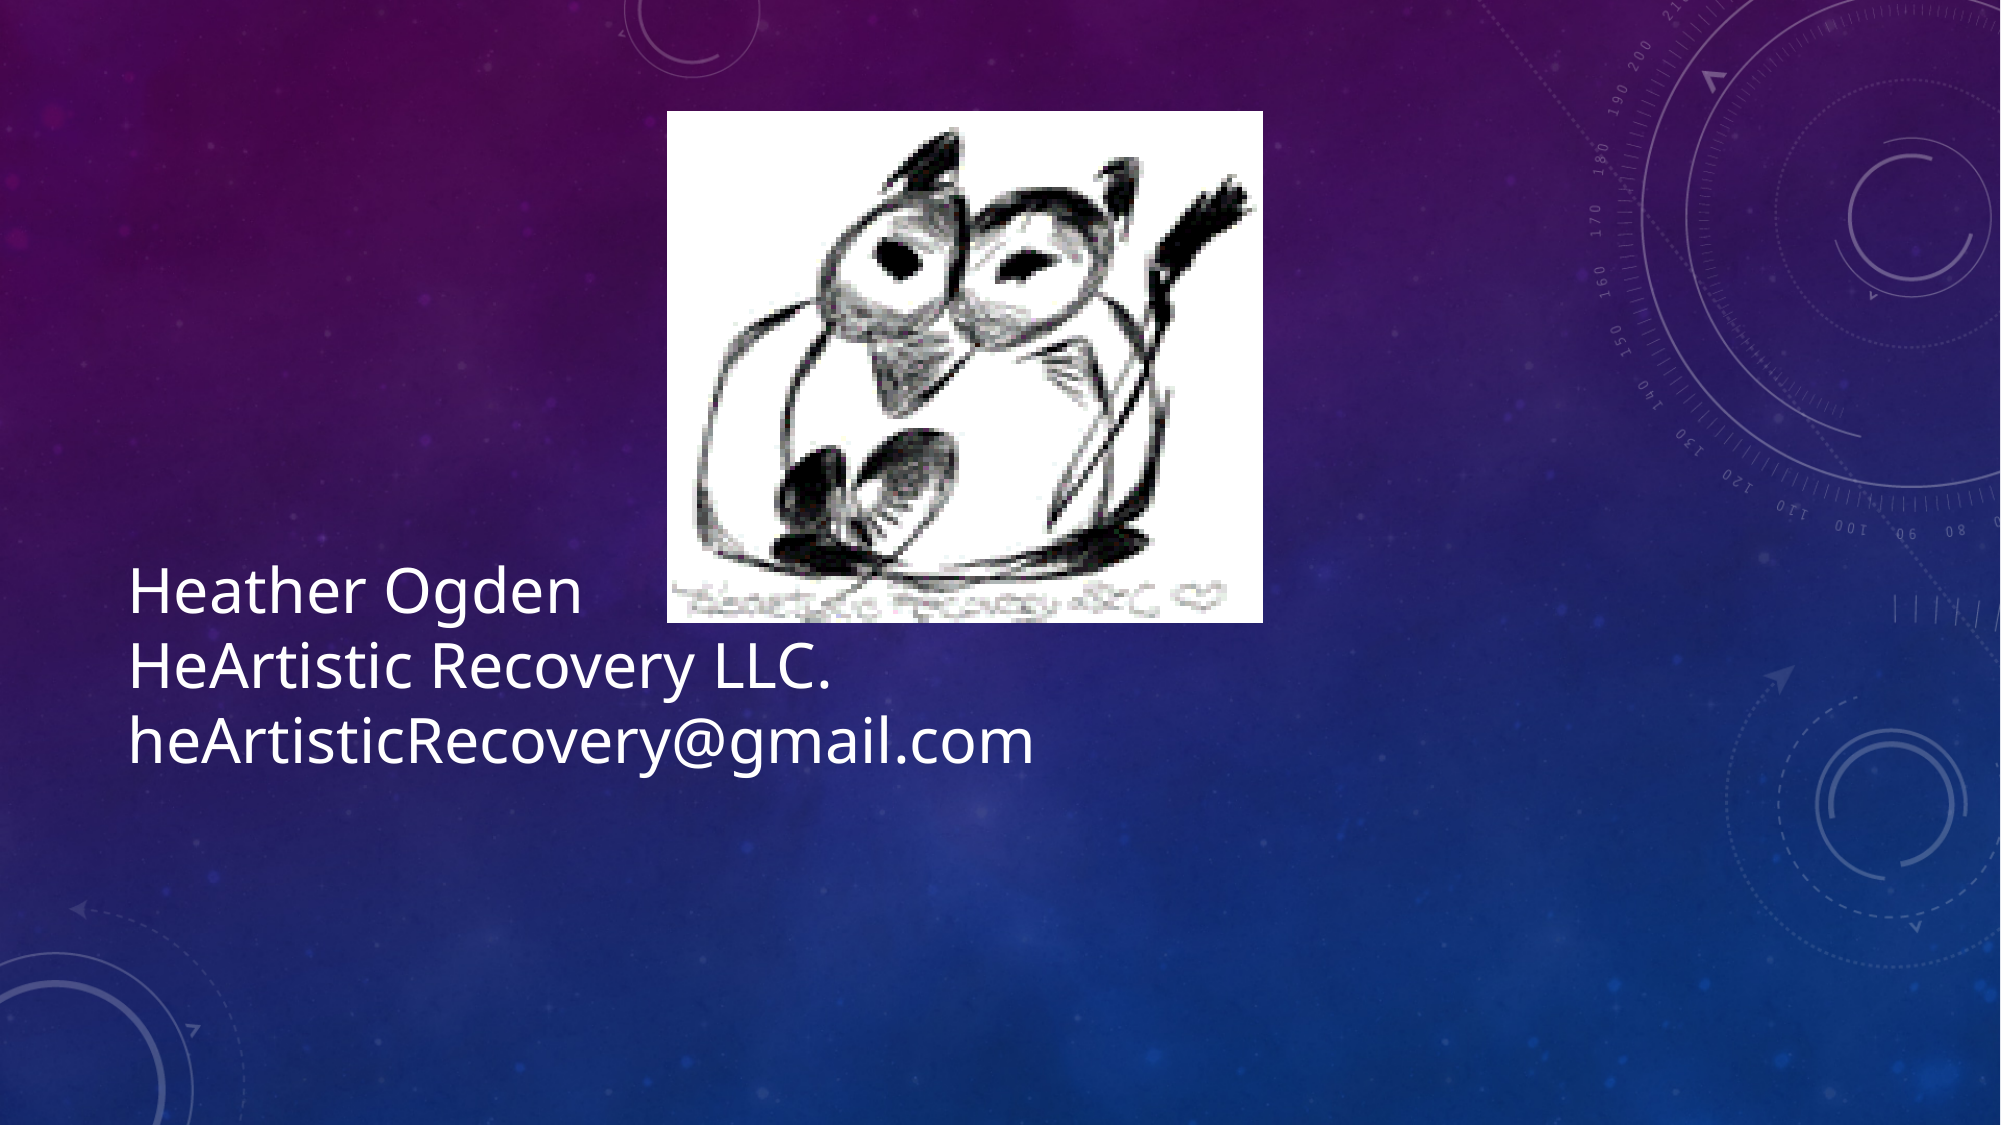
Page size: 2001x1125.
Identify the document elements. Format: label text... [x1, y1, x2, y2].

title Heather Ogden HeArtistic Recovery LLC. heArtisticRecovery@gmail.com [112, 542, 1775, 784]
picture [0, 0, 2001, 1125]
